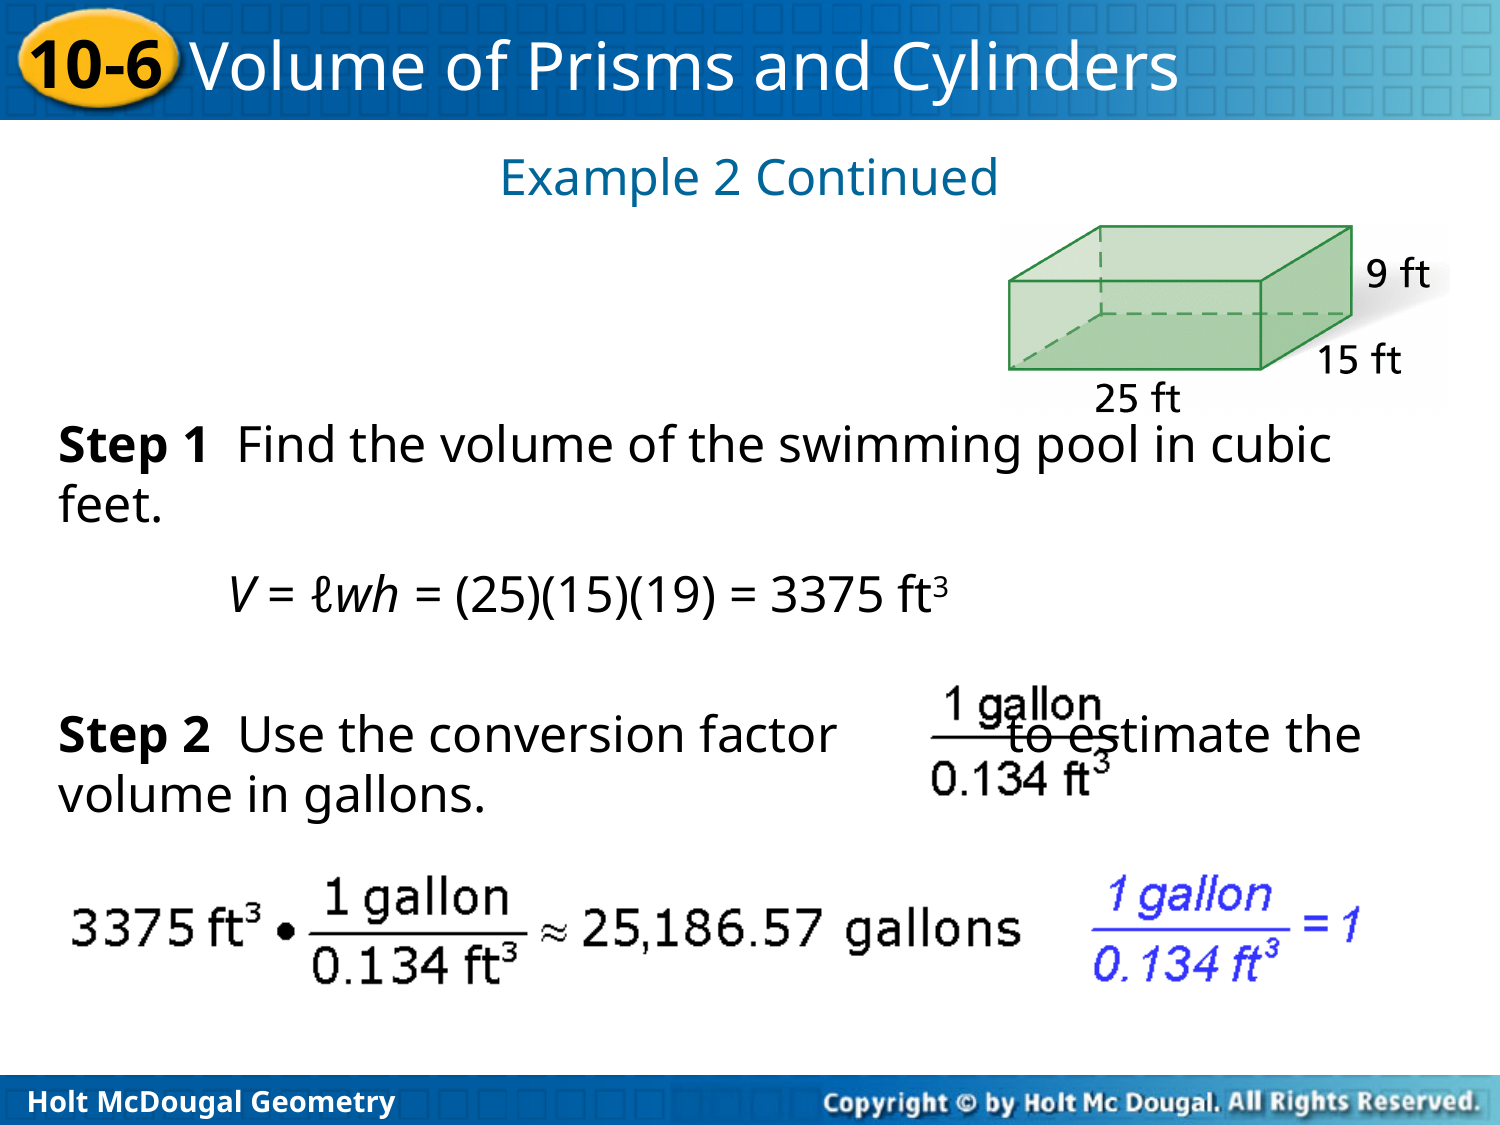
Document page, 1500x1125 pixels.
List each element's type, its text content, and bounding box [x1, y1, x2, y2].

picture [999, 224, 1451, 415]
picture [0, 0, 1500, 120]
text_box V = ℓwh = (25)(15)(19) = 3375 ft3 [212, 554, 1238, 630]
picture [0, 1075, 1500, 1125]
picture [68, 871, 1026, 1001]
text_box Step 1 Find the volume of the swimming pool in cubic feet. [43, 404, 1400, 540]
text_box Example 2 Continued [0, 137, 1500, 213]
picture [1087, 866, 1365, 988]
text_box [44, 670, 1463, 830]
